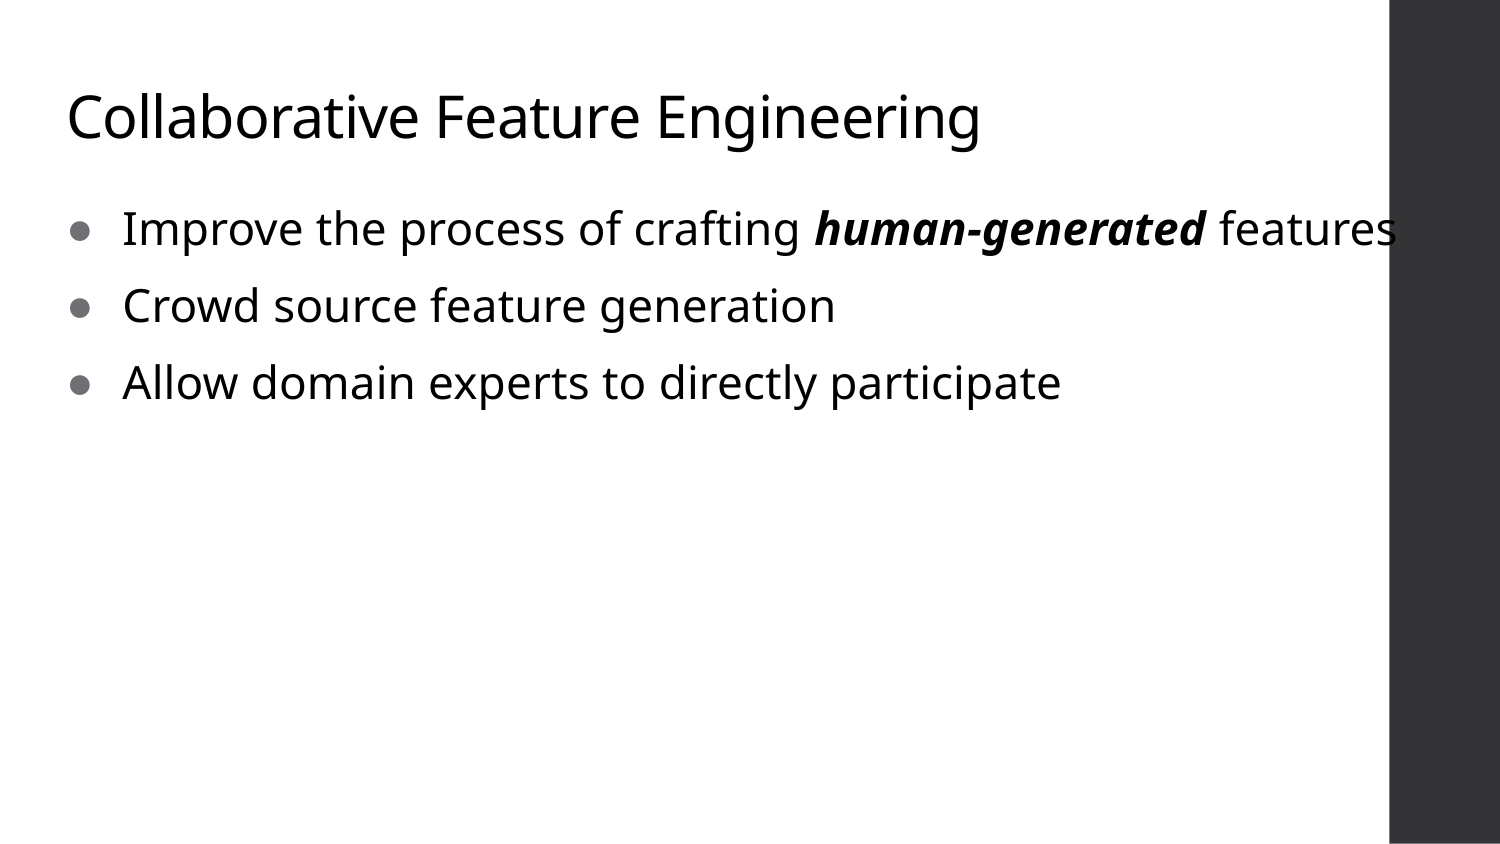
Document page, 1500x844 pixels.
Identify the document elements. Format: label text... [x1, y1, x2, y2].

list Improve the process of crafting human-generated features Crowd source feature generation Allow domain experts to directly participate [51, 189, 1449, 750]
title Collaborative Feature Engineering [51, 72, 1449, 167]
